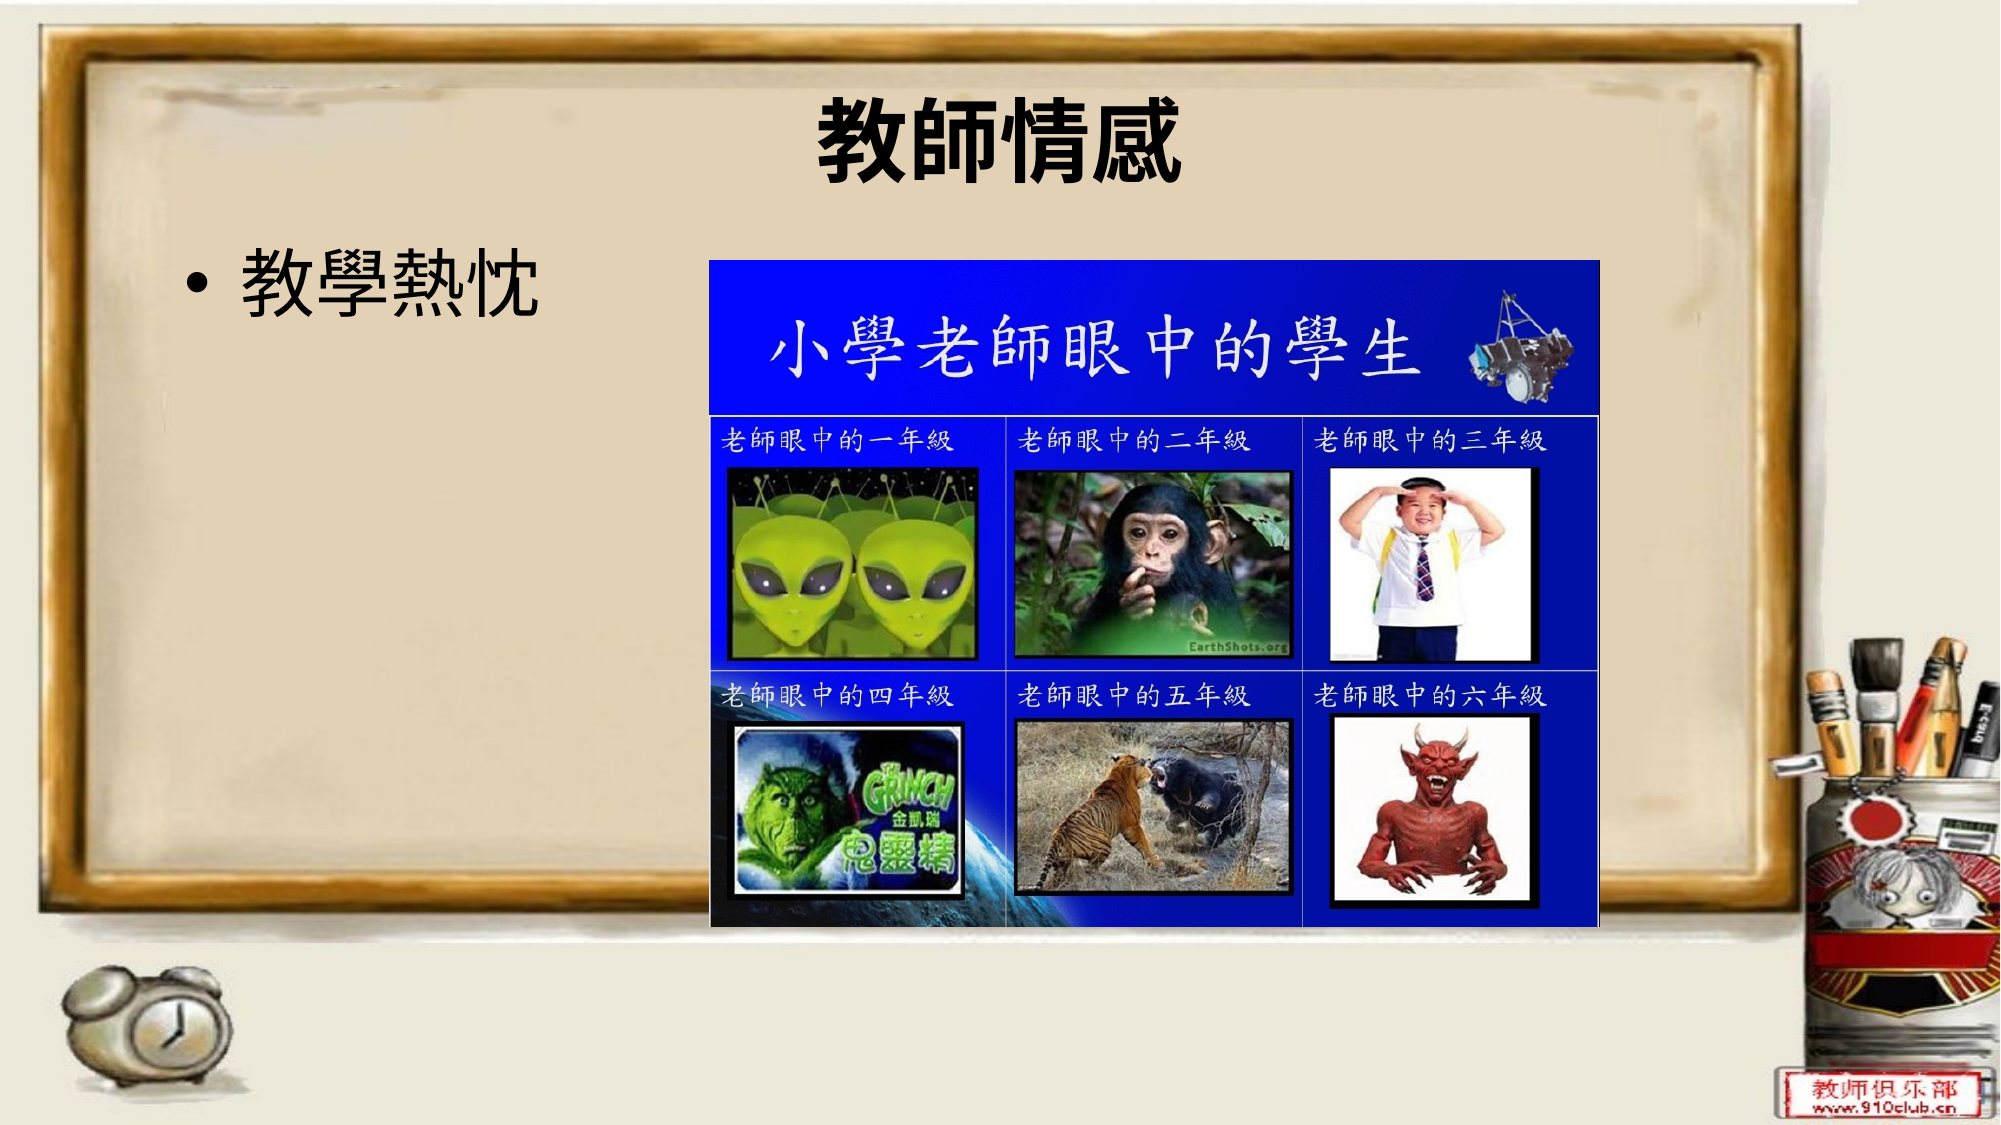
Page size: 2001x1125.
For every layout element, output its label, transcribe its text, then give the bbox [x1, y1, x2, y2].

list 教學熱忱 [169, 229, 1638, 918]
picture [0, 0, 2001, 1125]
title 教師情感 [99, 45, 1900, 233]
